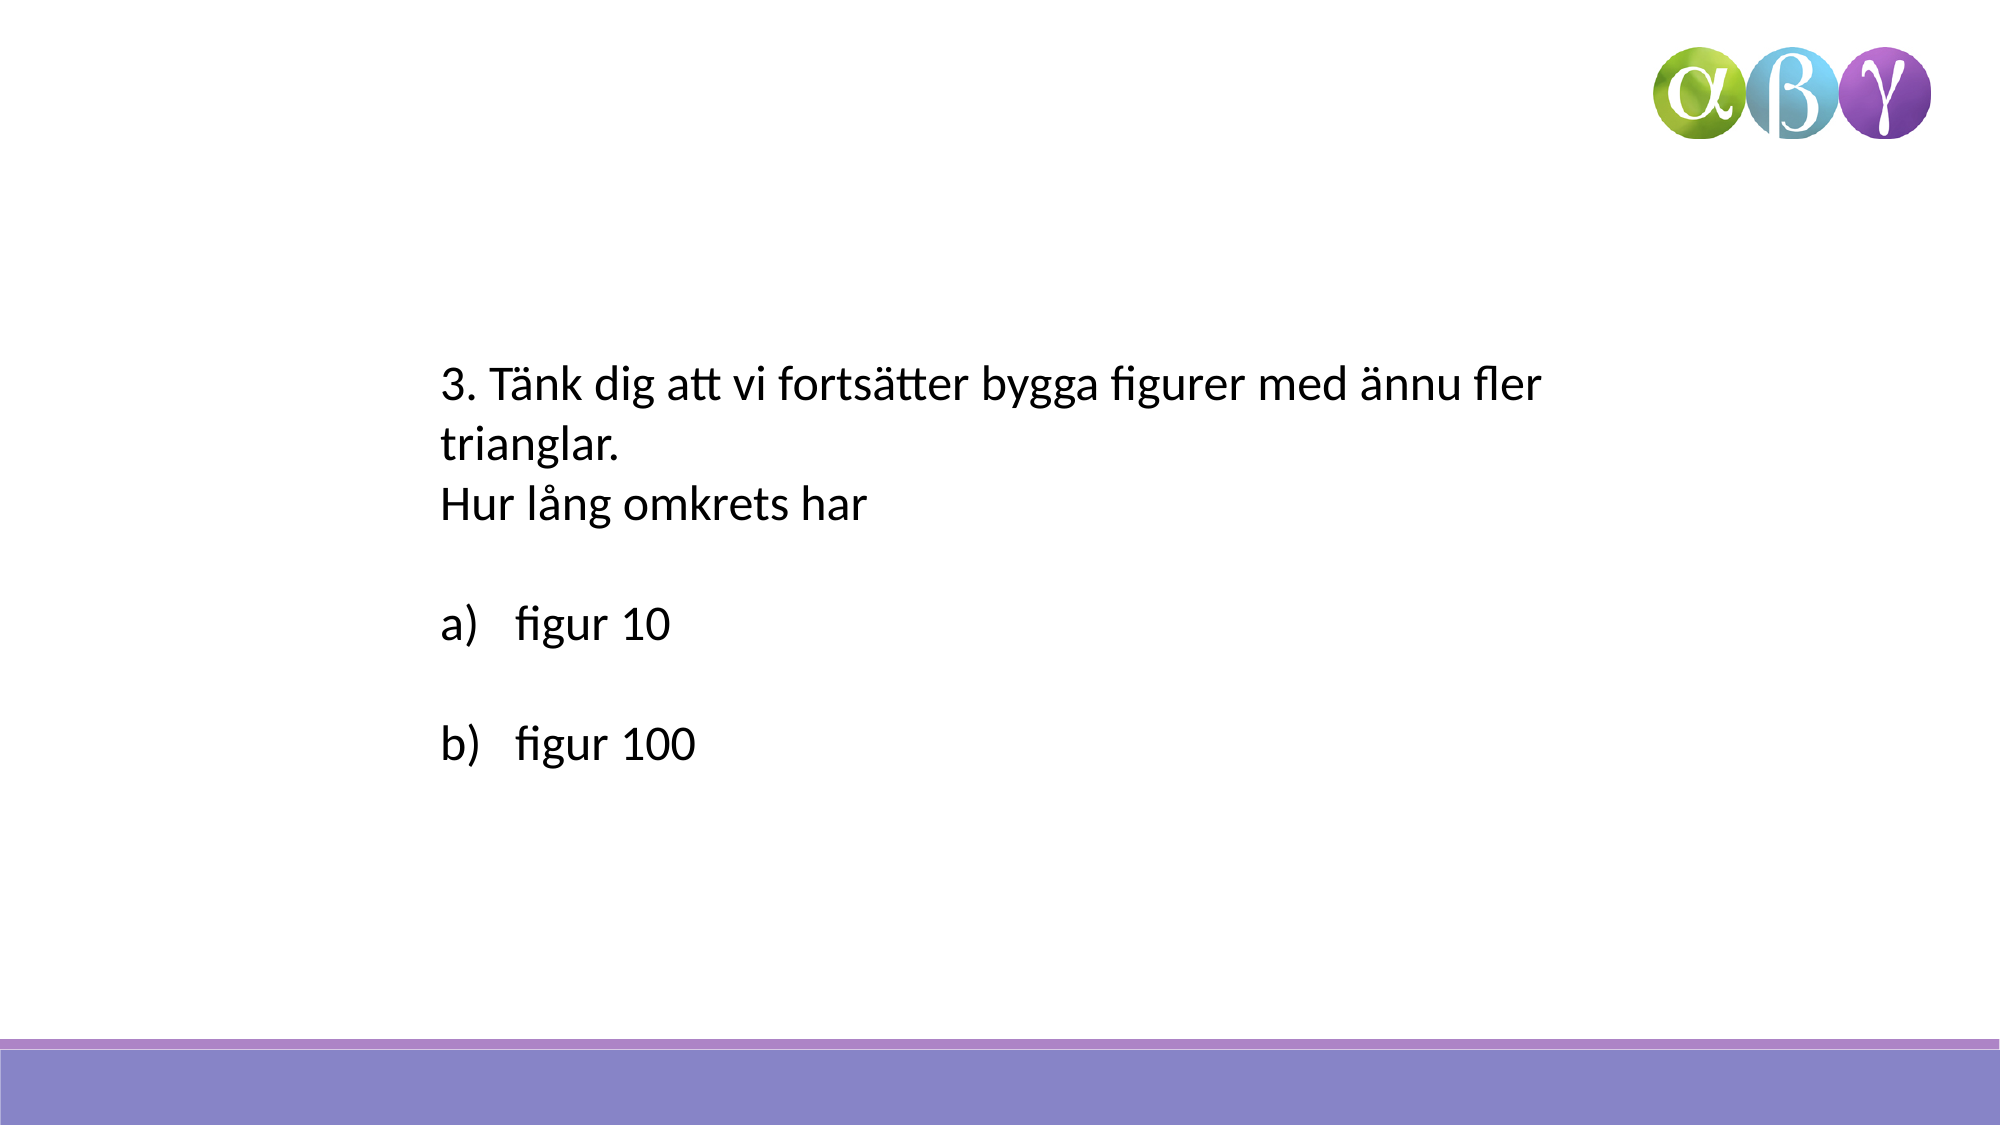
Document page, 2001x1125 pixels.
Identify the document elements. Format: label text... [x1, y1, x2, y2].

picture [1652, 46, 1932, 140]
text_box 3. Tänk dig att vi fortsätter bygga figurer med ännu fler trianglar. Hur lång omkrets har figur 10 figur 100 [425, 342, 1575, 778]
